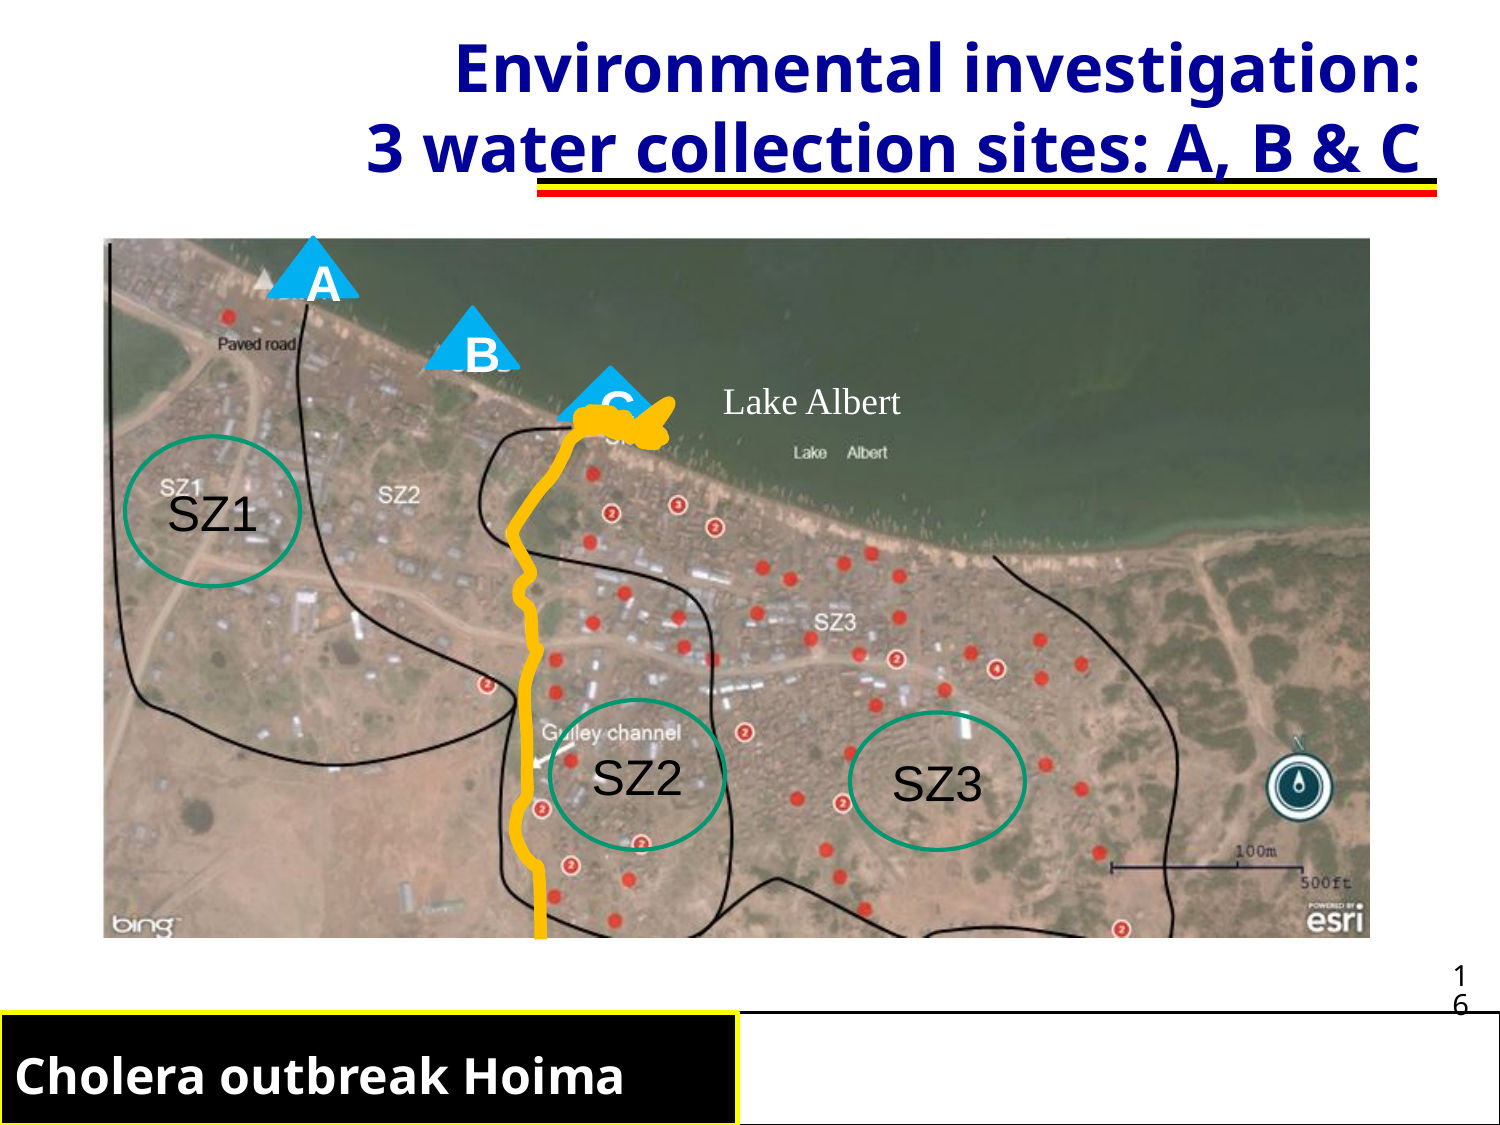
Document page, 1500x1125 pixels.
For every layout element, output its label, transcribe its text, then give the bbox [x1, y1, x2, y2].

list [99, 237, 1370, 938]
title Environmental investigation: 3 water collection sites: A, B & C [62, 37, 1438, 175]
